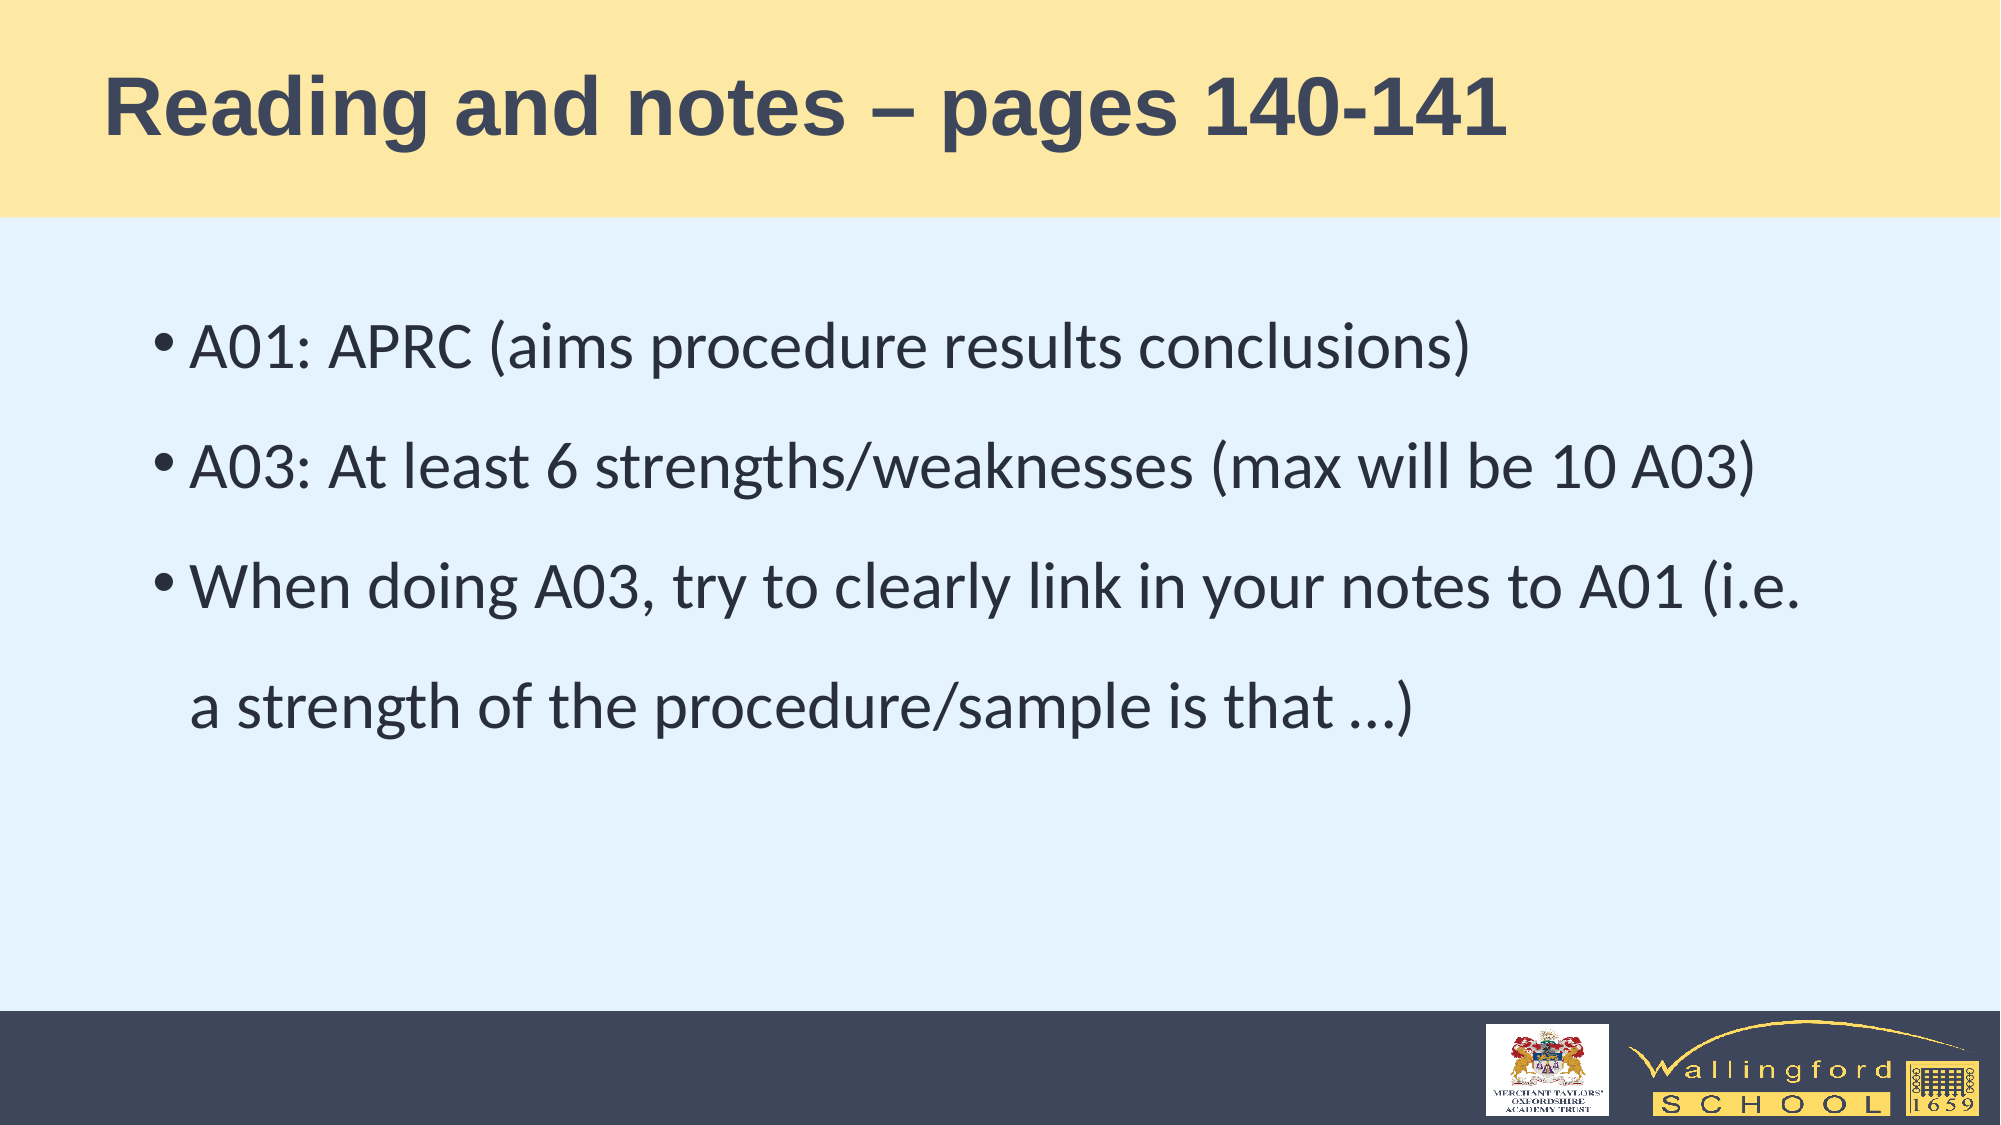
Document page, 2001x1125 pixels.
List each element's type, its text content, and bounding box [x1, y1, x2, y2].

list A01: APRC (aims procedure results conclusions) A03: At least 6 strengths/weaknesses (max will be 10 A03) When doing A03, try to clearly link in your notes to A01 (i.e. a strength of the procedure/sample is that …) [137, 254, 1863, 968]
title Reading and notes – pages 140-141 [0, 0, 2000, 218]
picture [1486, 1024, 1609, 1116]
picture [1627, 1020, 1979, 1116]
